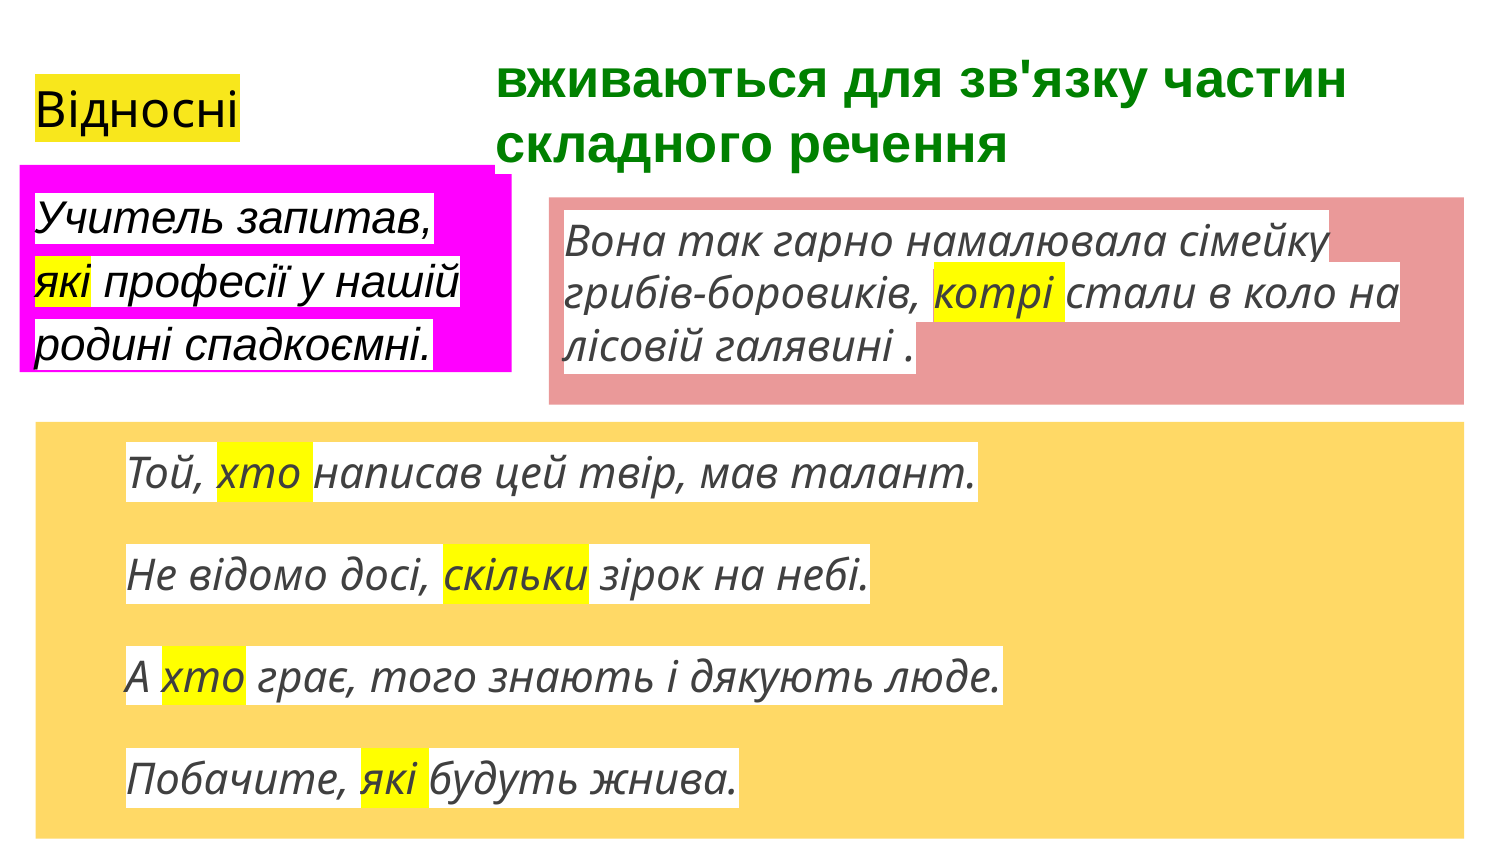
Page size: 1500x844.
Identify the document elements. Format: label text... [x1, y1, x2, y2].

list Учитель запитав, які професії у нашій родині спадкоємні. [19, 164, 512, 373]
text_box Той, хто написав цей твір, мав талант. Не відомо досі, скільки зірок на небі. А хто грає, того знають і дякують люде. Побачите, які будуть жнива. [35, 421, 1465, 839]
title Відносні [19, 28, 480, 153]
text_box Вона так гарно намалювала сімейку грибів-боровиків, котрі стали в коло на лісовій галявині . [548, 197, 1464, 405]
text_box вживаються для зв'язку частин складного речення [480, 28, 1497, 165]
